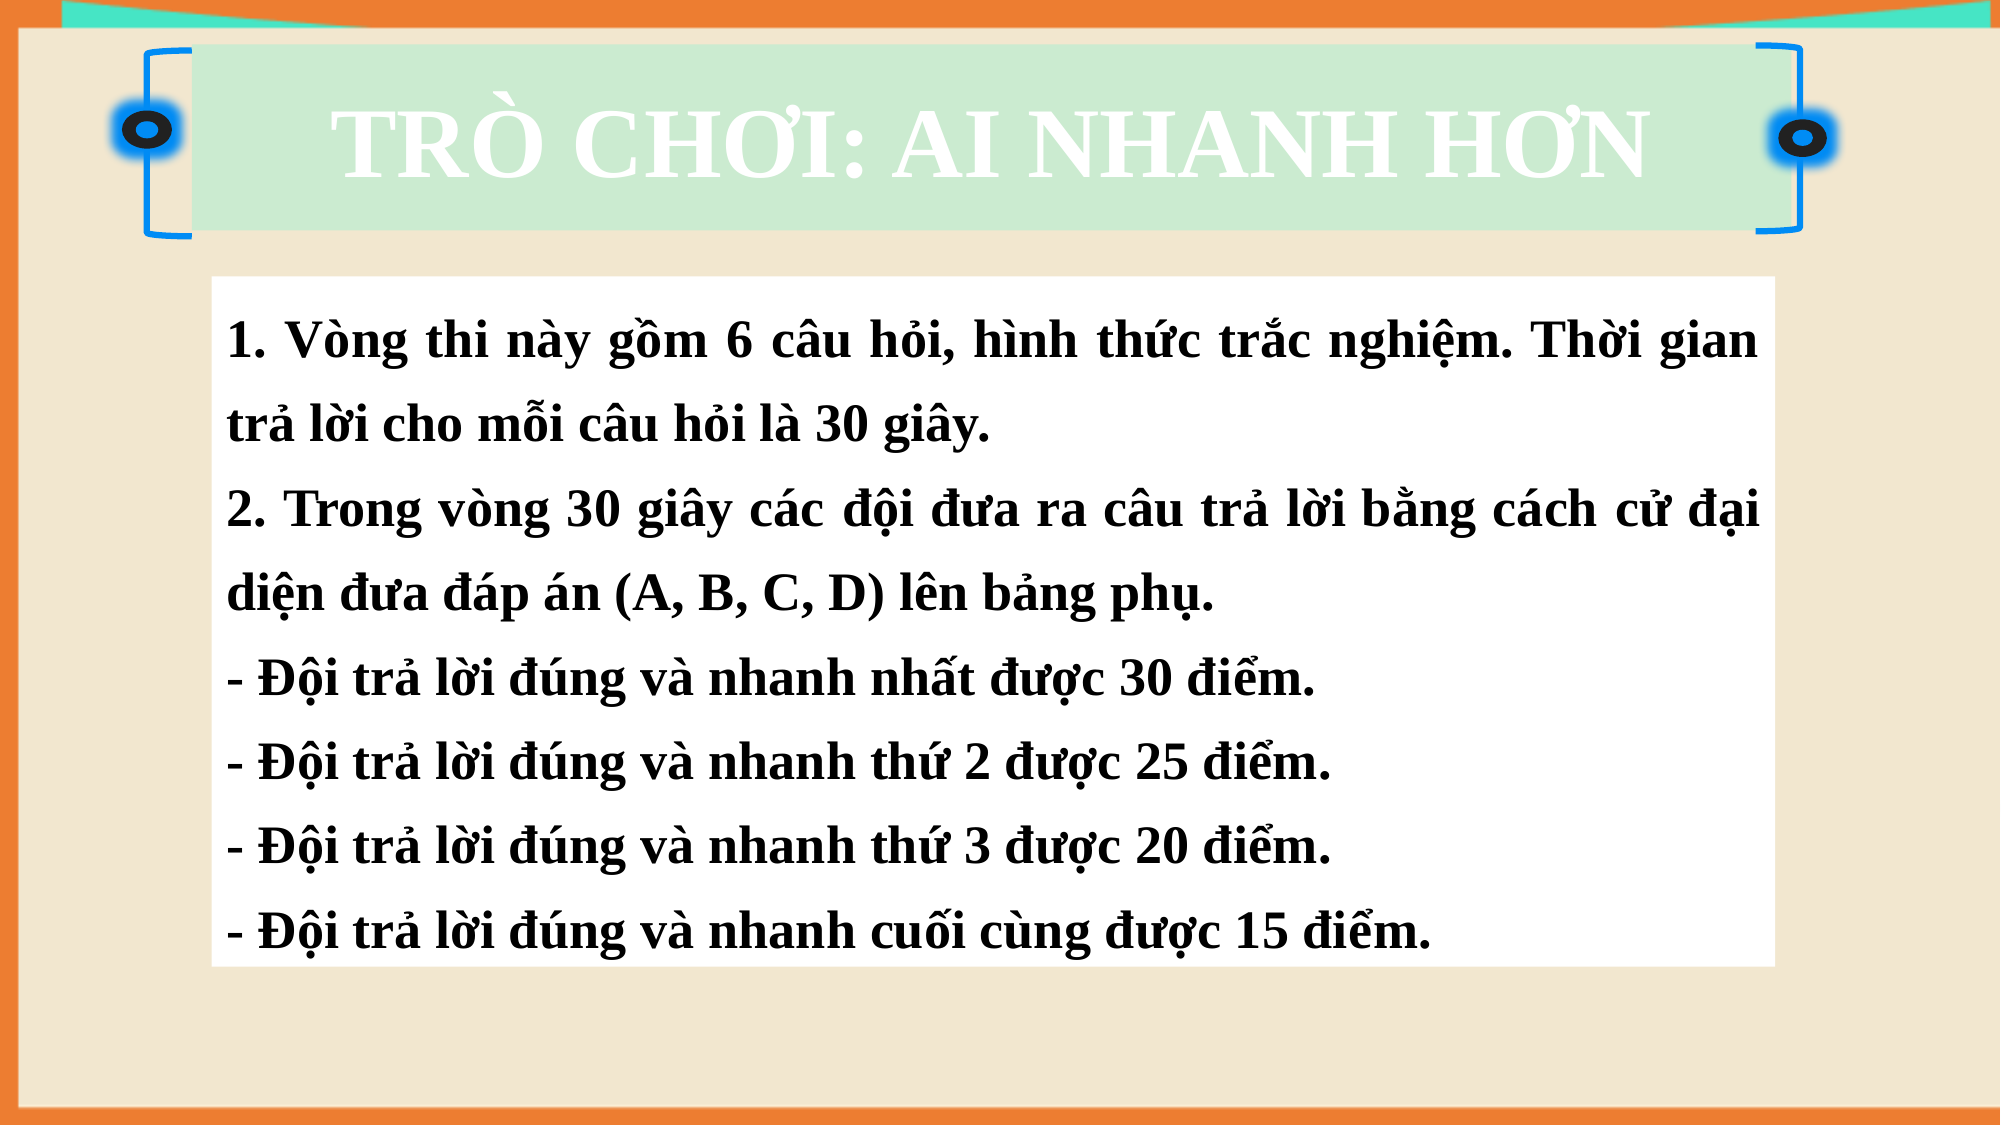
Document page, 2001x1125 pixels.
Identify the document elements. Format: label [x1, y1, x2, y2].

picture [0, 0, 2000, 1125]
text_box [1755, 45, 1828, 232]
text_box [121, 50, 193, 237]
